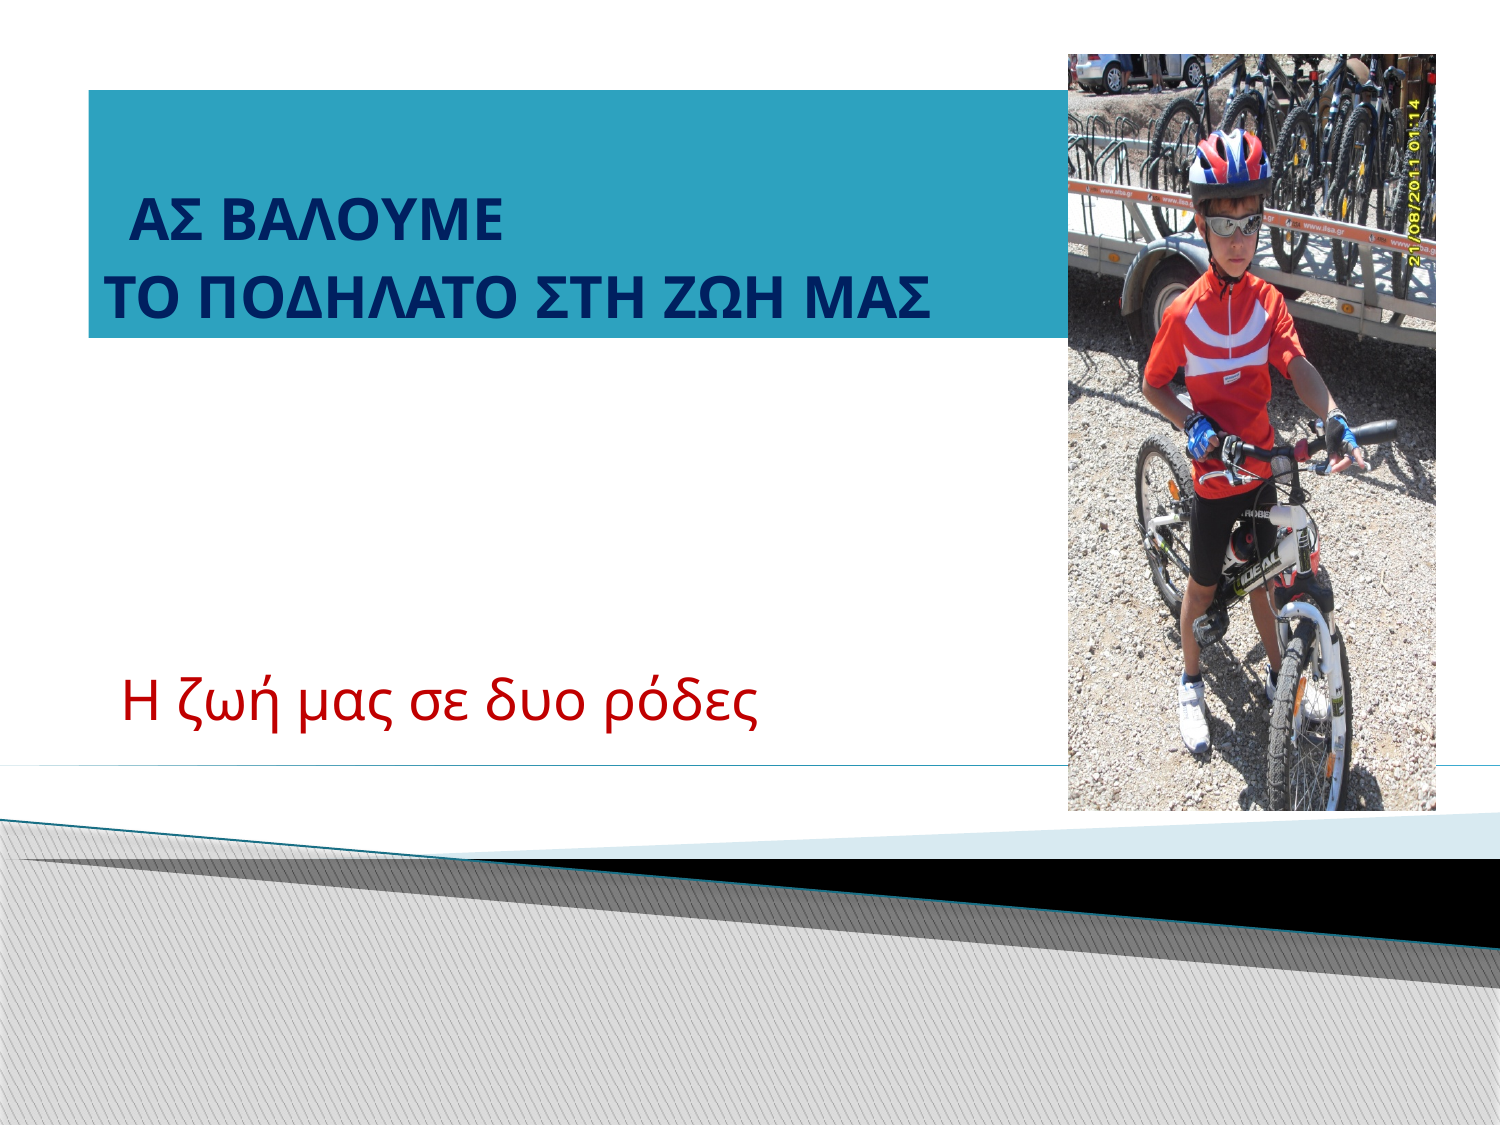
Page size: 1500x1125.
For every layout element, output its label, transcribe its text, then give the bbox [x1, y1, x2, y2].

title ΑΣ ΒΑΛΟΥΜΕ ΤΟ ΠΟΔΗΛΑΤΟ ΣΤΗ ΖΩΗ ΜΑΣ [88, 90, 1062, 338]
picture [5, 859, 1500, 989]
picture [1068, 54, 1436, 811]
subtitle Η ζωή μας σε δυο ρόδες [112, 656, 1062, 790]
